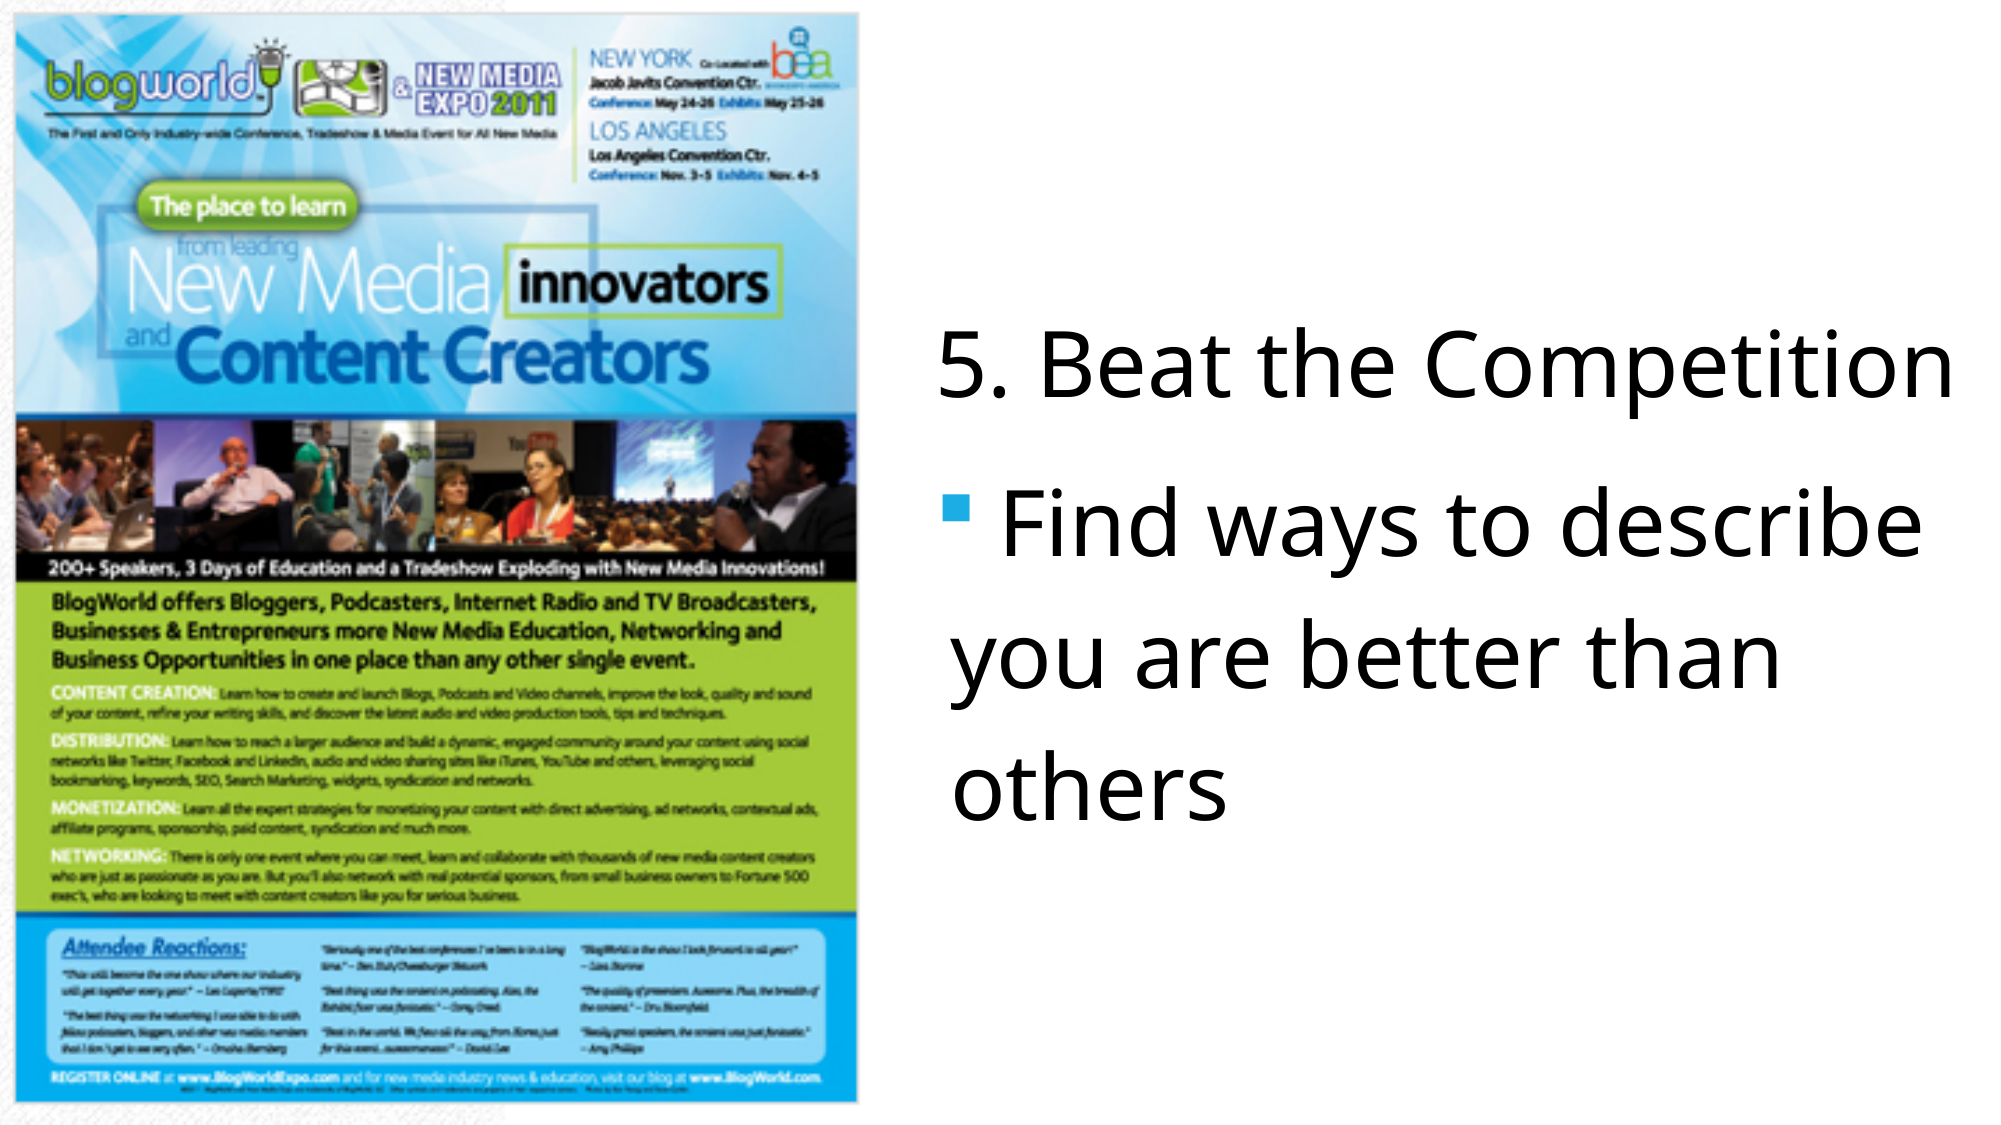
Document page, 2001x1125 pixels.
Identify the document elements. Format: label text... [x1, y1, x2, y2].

text_box 5. Beat the Competition Find ways to describe you are better than others [927, 275, 1969, 936]
picture [0, 0, 877, 1125]
